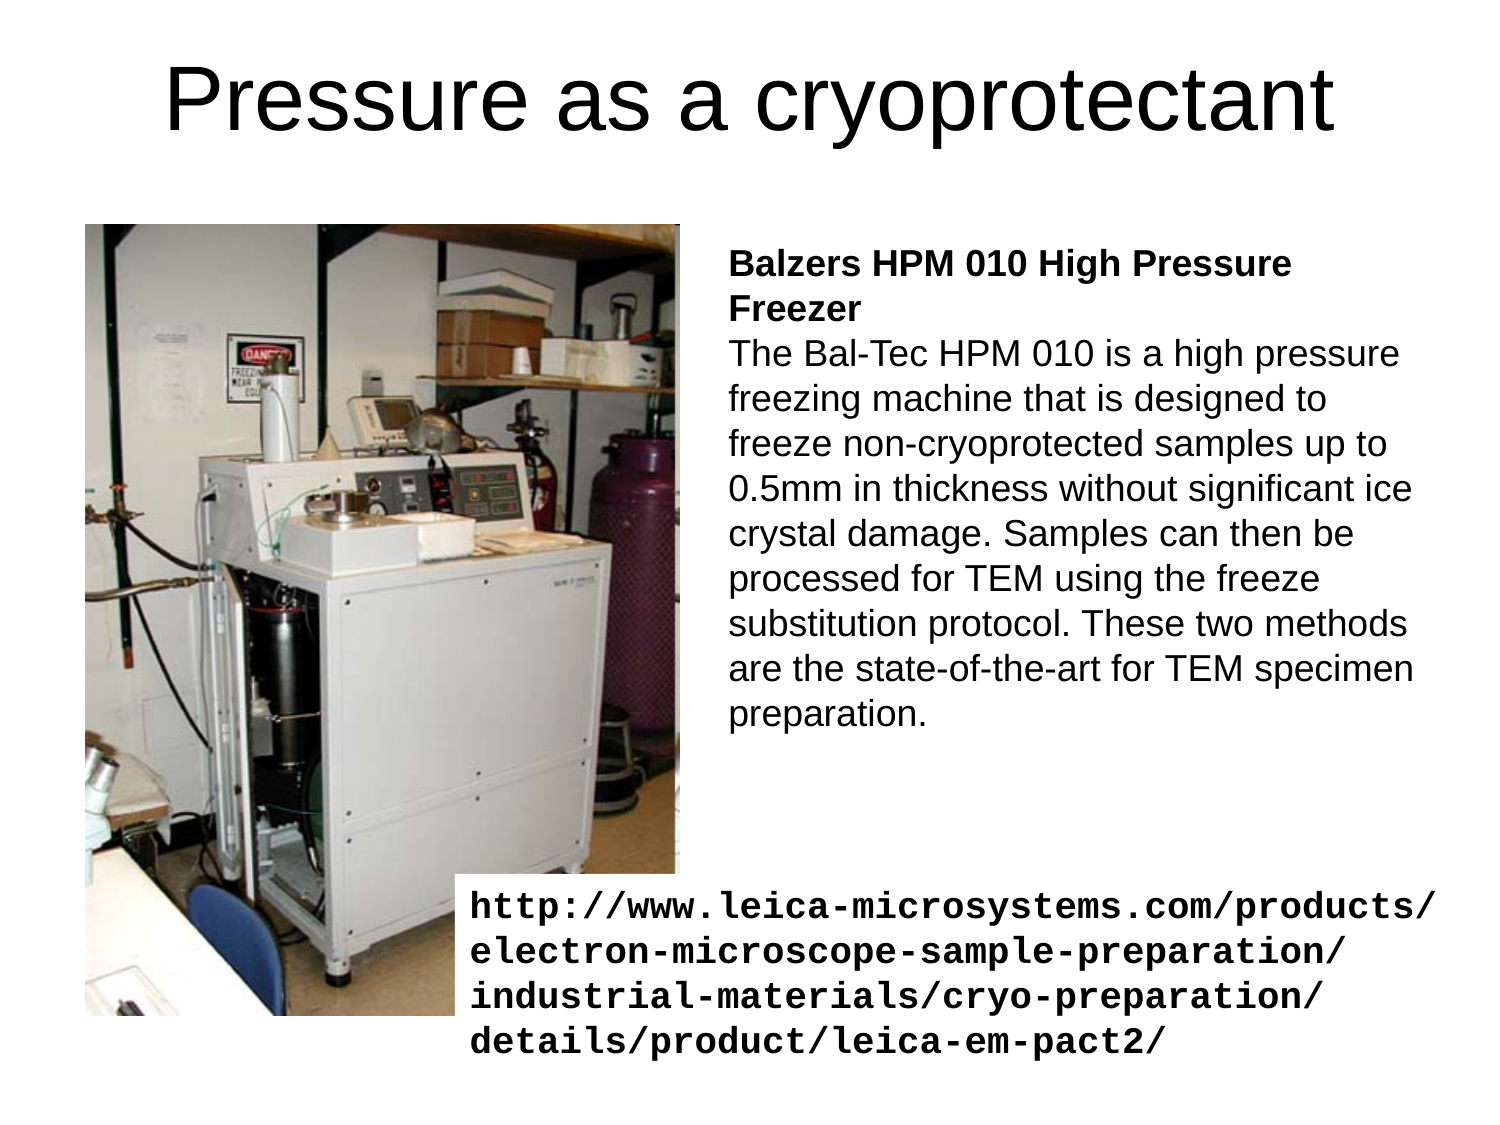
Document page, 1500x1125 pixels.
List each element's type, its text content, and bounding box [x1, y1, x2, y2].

text_box Balzers HPM 010 High Pressure Freezer The Bal-Tec HPM 010 is a high pressure freezing machine that is designed to freeze non-cryoprotected samples up to 0.5mm in thickness without significant ice crystal damage. Samples can then be processed for TEM using the freeze substitution protocol. These two methods are the state-of-the-art for TEM specimen preparation. [713, 231, 1432, 742]
picture [85, 224, 680, 1016]
text_box http://www.leica-microsystems.com/products/ electron-microscope-sample-preparation/ industrial-materials/cryo-preparation/ details/product/leica-em-pact2/ [454, 873, 1452, 1069]
title Pressure as a cryoprotectant [75, 0, 1425, 188]
